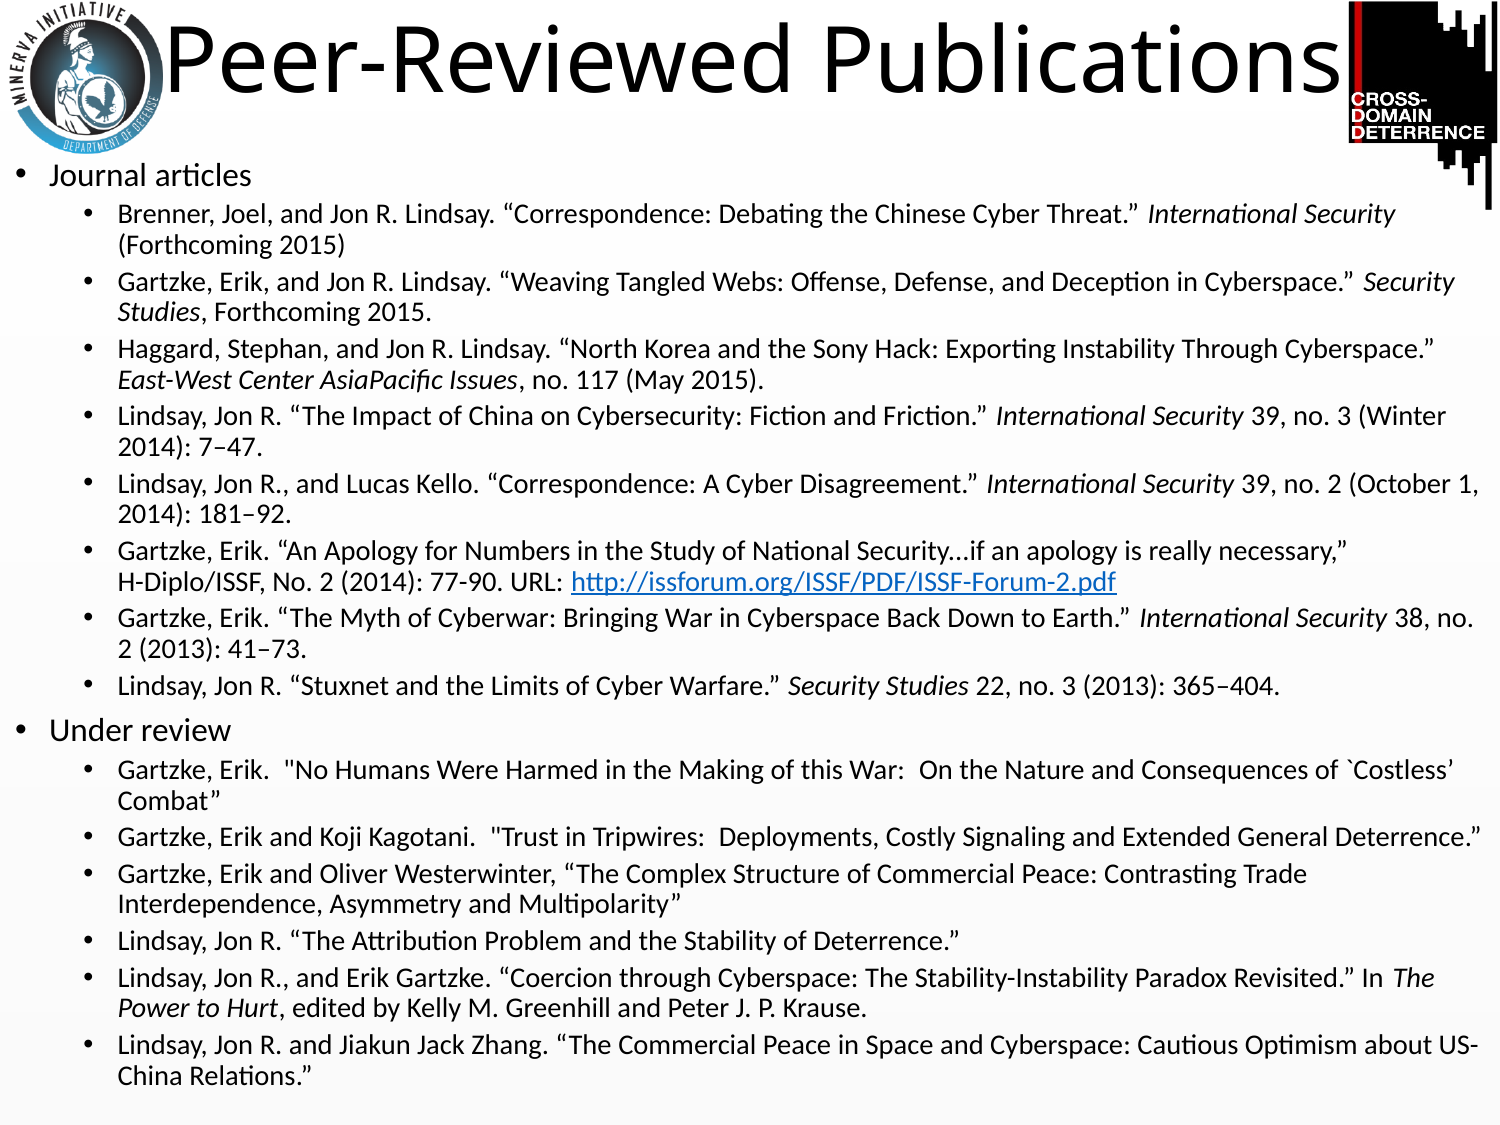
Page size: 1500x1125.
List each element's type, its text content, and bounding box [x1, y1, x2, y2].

title Peer-Reviewed Publications [141, 0, 1366, 127]
picture [7, 0, 163, 149]
picture [1347, 0, 1500, 149]
list Journal articles Brenner, Joel, and Jon R. Lindsay. “Correspondence: Debating the Chinese Cyber Threat.” International Security (Forthcoming 2015) Gartzke, Erik, and Jon R. Lindsay. “Weaving Tangled Webs: Offense, Defense, and Deception in Cyberspace.” Security Studies, Forthcoming 2015. Haggard, Stephan, and Jon R. Lindsay. “North Korea and the Sony Hack: Exporting Instability Through Cyberspace.” East-West Center AsiaPacific Issues, no. 117 (May 2015). Lindsay, Jon R. “The Impact of China on Cybersecurity: Fiction and Friction.” International Security 39, no. 3 (Winter 2014): 7–47. Lindsay, Jon R., and Lucas Kello. “Correspondence: A Cyber Disagreement.” International Security 39, no. 2 (October 1, 2014): 181–92. Gartzke, Erik. “An Apology for Numbers in the Study of National Security...if an apology is really necessary,” H-Diplo/ISSF, No. 2 (2014): 77-90. URL: http://issforum.org/ISSF/PDF/ISSF-Forum-2.pdf Gartzke, Erik. “The Myth of Cyberwar: Bringing War in Cyberspace Back Down to Earth.” International Security 38, no. 2 (2013): 41–73. Lindsay, Jon R. “Stuxnet and the Limits of Cyber Warfare.” Security Studies 22, no. 3 (2013): 365–404. Under review Gartzke, Erik. "No Humans Were Harmed in the Making of this War: On the Nature and Consequences of `Costless’ Combat” Gartzke, Erik and Koji Kagotani. "Trust in Tripwires: Deployments, Costly Signaling and Extended General Deterrence.” Gartzke, Erik and Oliver Westerwinter, “The Complex Structure of Commercial Peace: Contrasting Trade Interdependence, Asymmetry and Multipolarity” Lindsay, Jon R. “The Attribution Problem and the Stability of Deterrence.” Lindsay, Jon R., and Erik Gartzke. “Coercion through Cyberspace: The Stability-Instability Paradox Revisited.” In The Power to Hurt, edited by Kelly M. Greenhill and Peter J. P. Krause. Lindsay, Jon R. and Jiakun Jack Zhang. “The Commercial Peace in Space and Cyberspace: Cautious Optimism about US-China Relations.” [0, 149, 1500, 1125]
